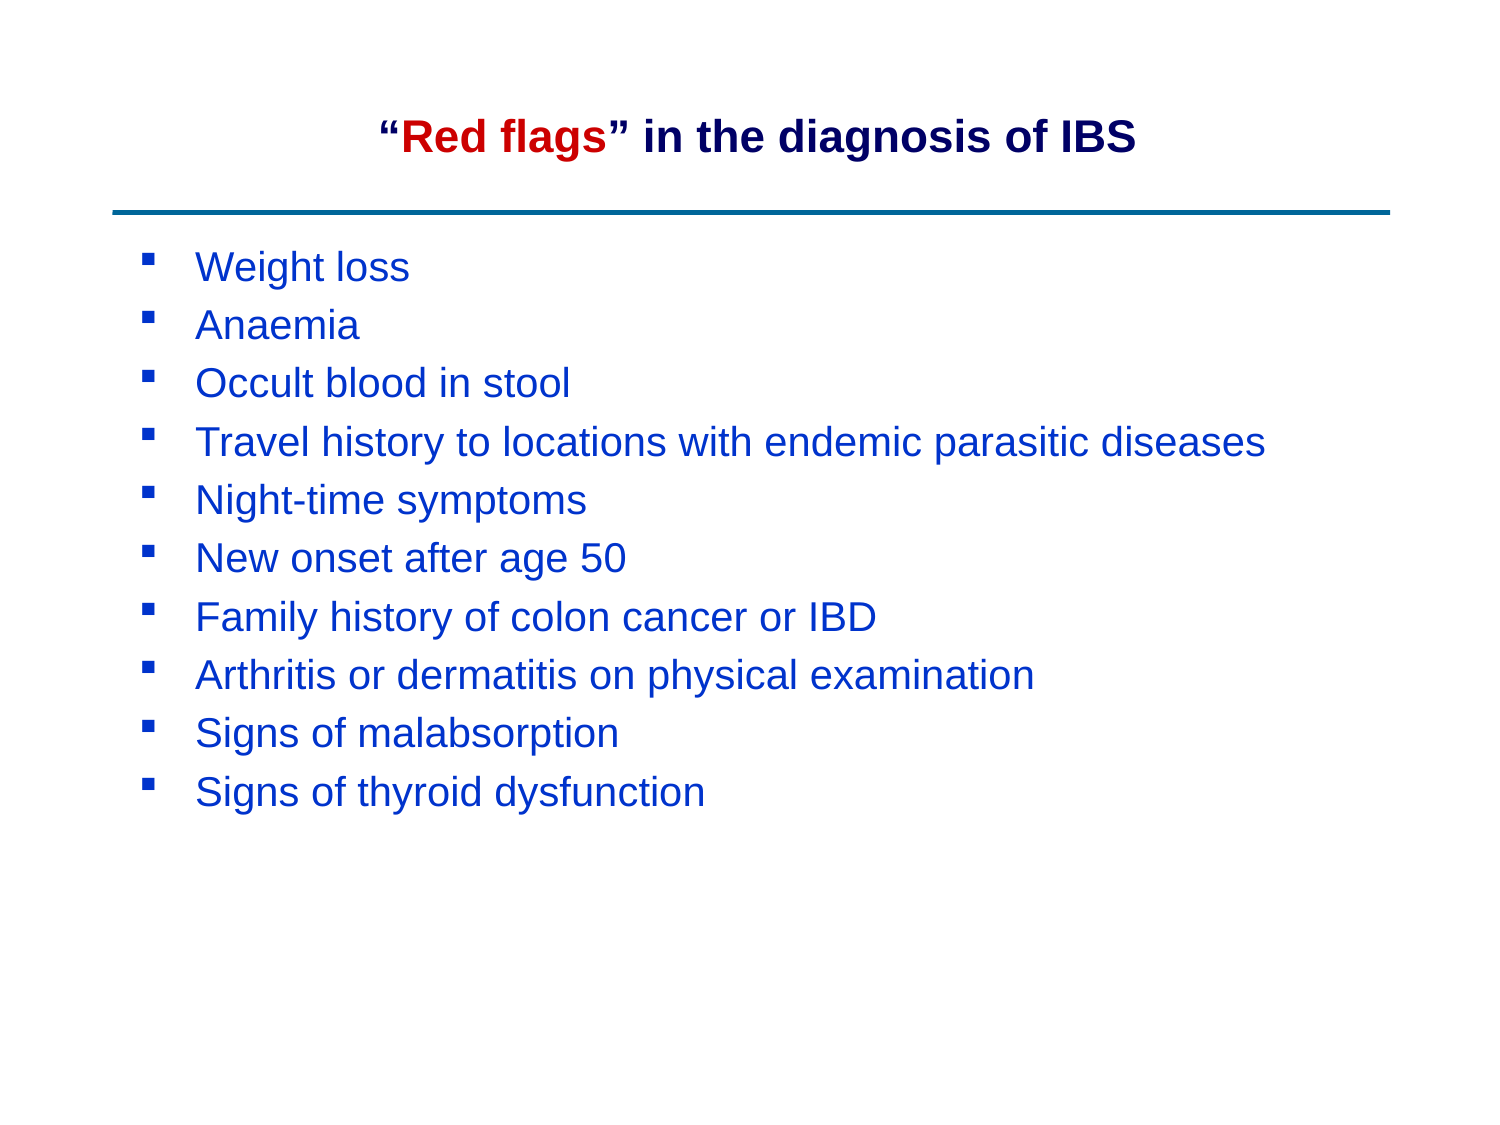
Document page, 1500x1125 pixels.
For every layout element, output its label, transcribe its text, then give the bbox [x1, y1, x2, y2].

title “Red flags” in the diagnosis of IBS [112, 62, 1388, 200]
list Weight loss Anaemia Occult blood in stool Travel history to locations with endemic parasitic diseases Night-time symptoms New onset after age 50 Family history of colon cancer or IBD Arthritis or dermatitis on physical examination Signs of malabsorption Signs of thyroid dysfunction [123, 231, 1399, 982]
